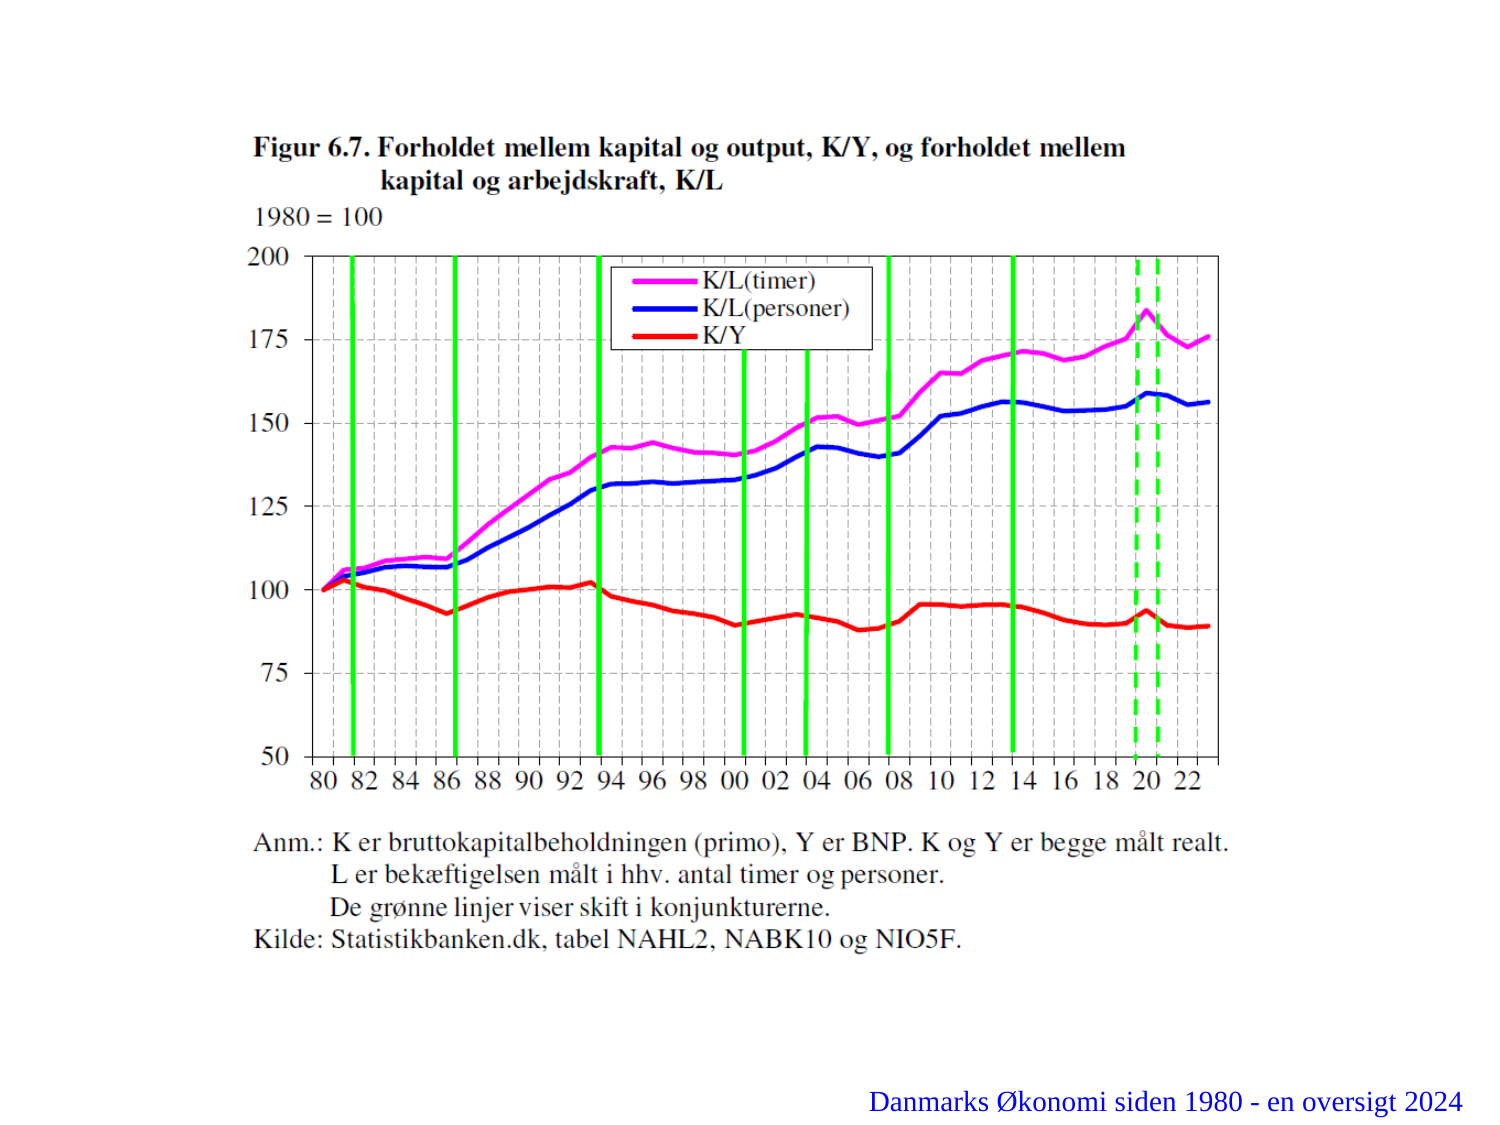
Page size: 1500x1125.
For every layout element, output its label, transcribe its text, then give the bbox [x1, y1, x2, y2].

title Figur 6.7. Forholdet mellem kapital og output, K/Y, og mellem kapital og arbejdskraft, K/L [75, 45, 1425, 233]
footer Danmarks Økonomi siden 1980 - en oversigt 2024 [832, 1057, 1500, 1125]
picture [235, 117, 1241, 959]
